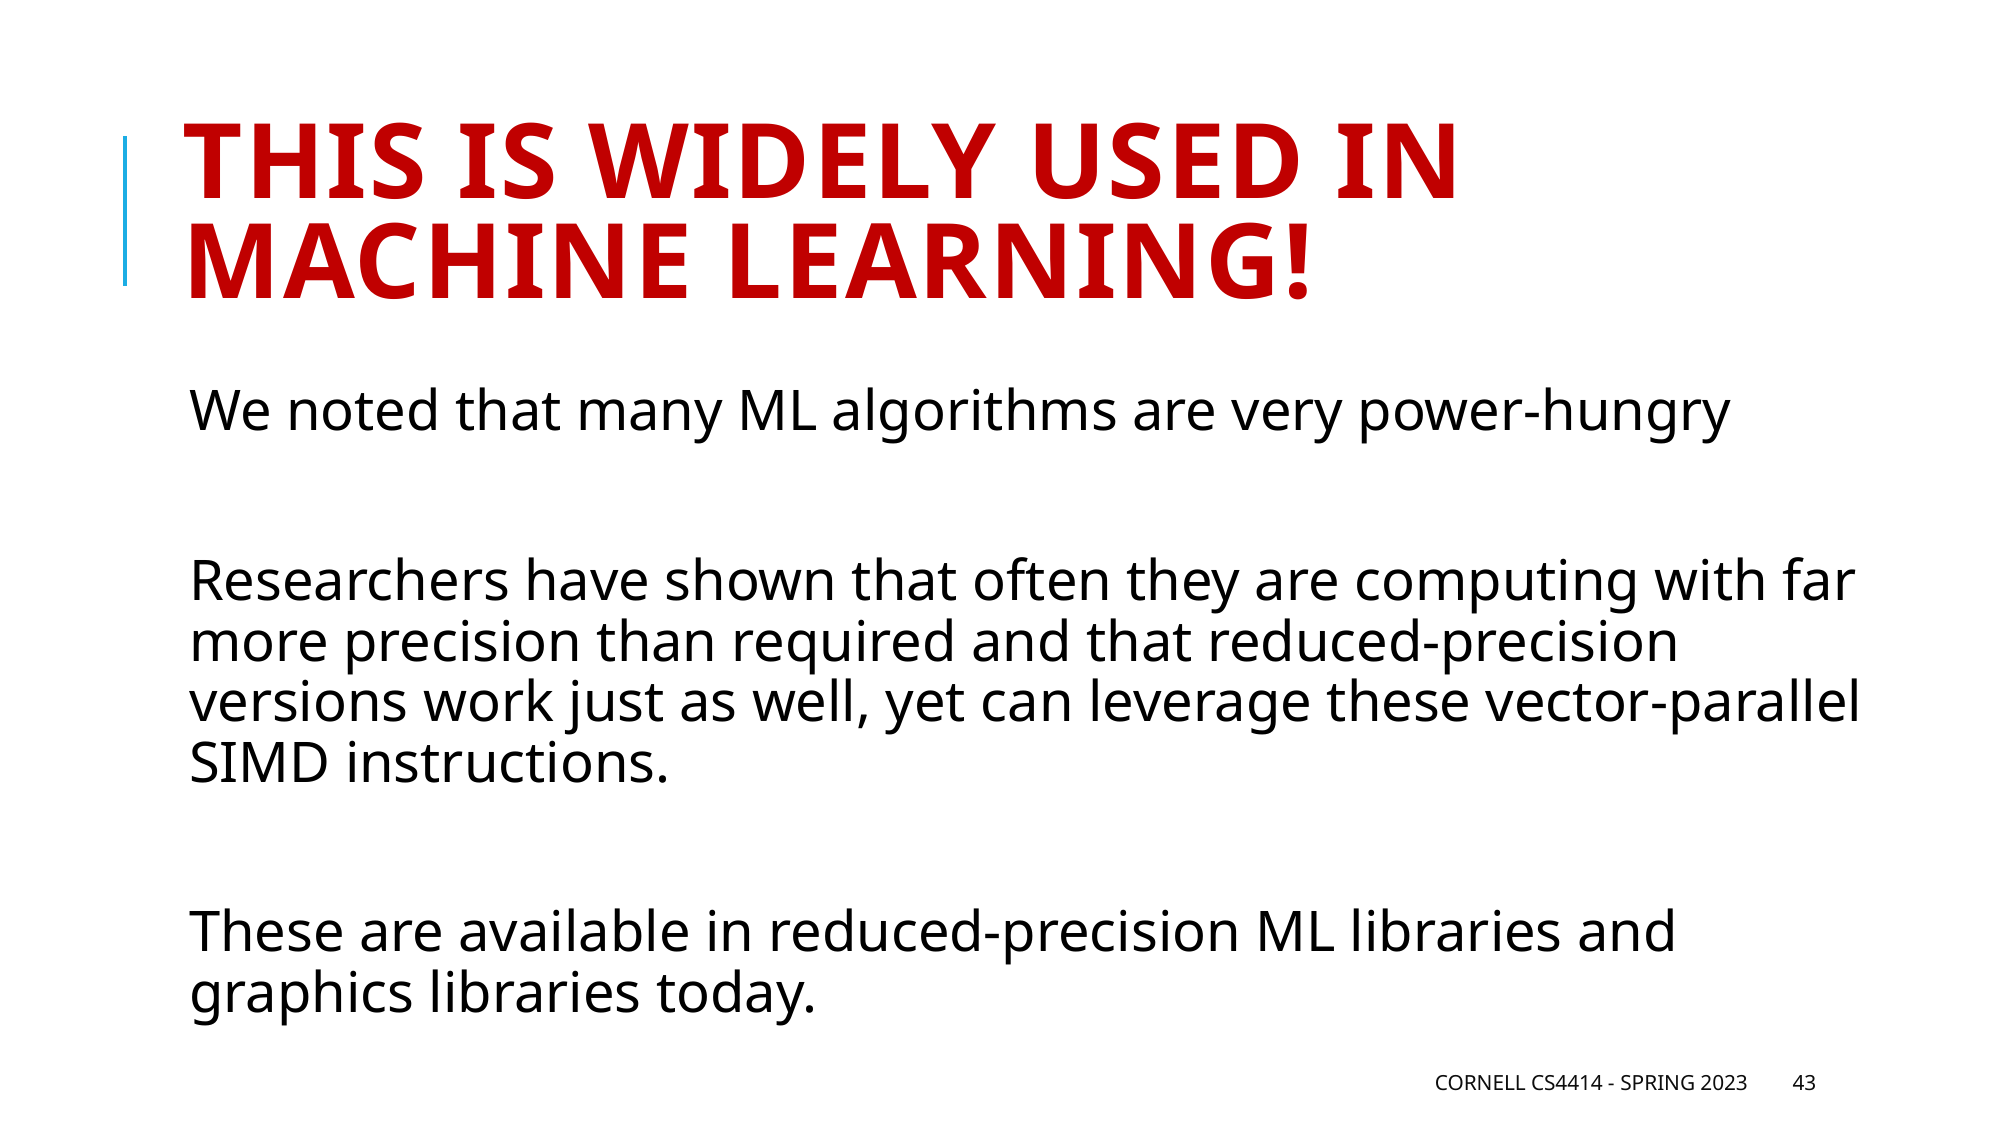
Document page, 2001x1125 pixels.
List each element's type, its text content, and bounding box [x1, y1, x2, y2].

title This is widely used in machine learning! [168, 96, 1938, 342]
slide_number 43 [1777, 1061, 1938, 1107]
list We noted that many ML algorithms are very power-hungry Researchers have shown that often they are computing with far more precision than required and that reduced-precision versions work just as well, yet can leverage these vector-parallel SIMD instructions. These are available in reduced-precision ML libraries and graphics libraries today. [168, 375, 1914, 1035]
footer Cornell CS4414 - Spring 2023 [794, 1061, 1763, 1107]
